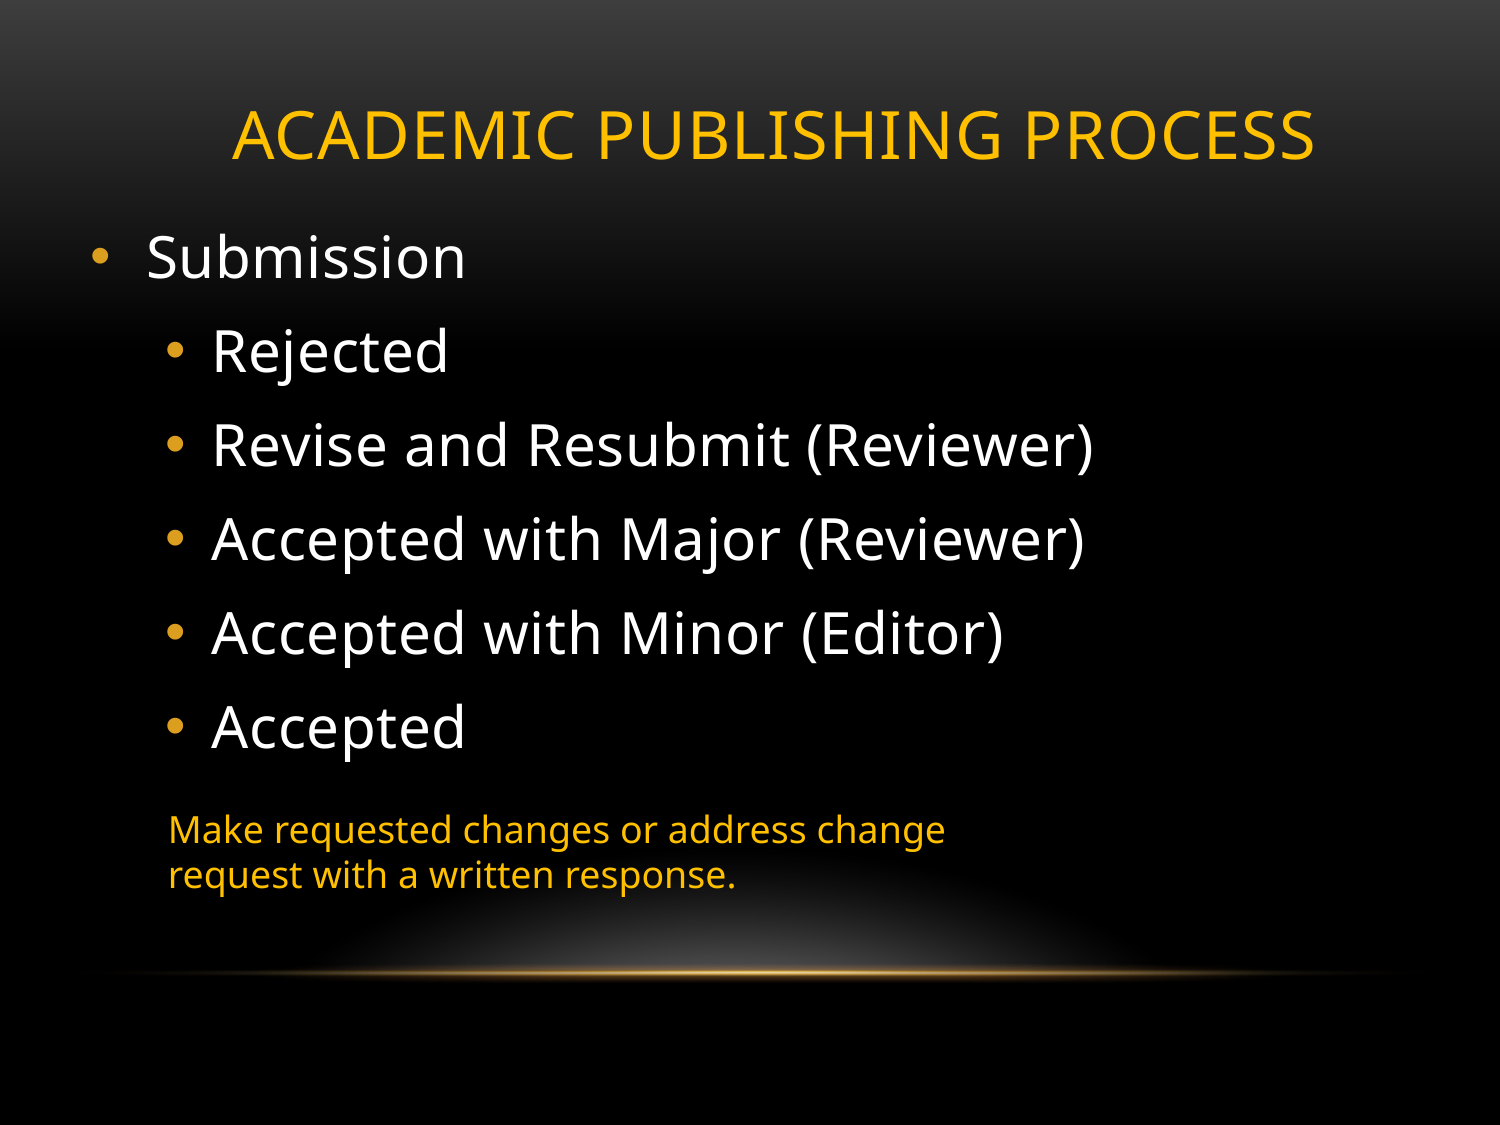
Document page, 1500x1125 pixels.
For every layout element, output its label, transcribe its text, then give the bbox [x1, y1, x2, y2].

picture [0, 0, 1500, 1125]
title Academic Publishing Process [99, 24, 1450, 180]
list Submission Rejected Revise and Resubmit (Reviewer) Accepted with Major (Reviewer) Accepted with Minor (Editor) Accepted [75, 212, 1375, 813]
text_box Make requested changes or address change request with a written response. [153, 798, 1041, 904]
